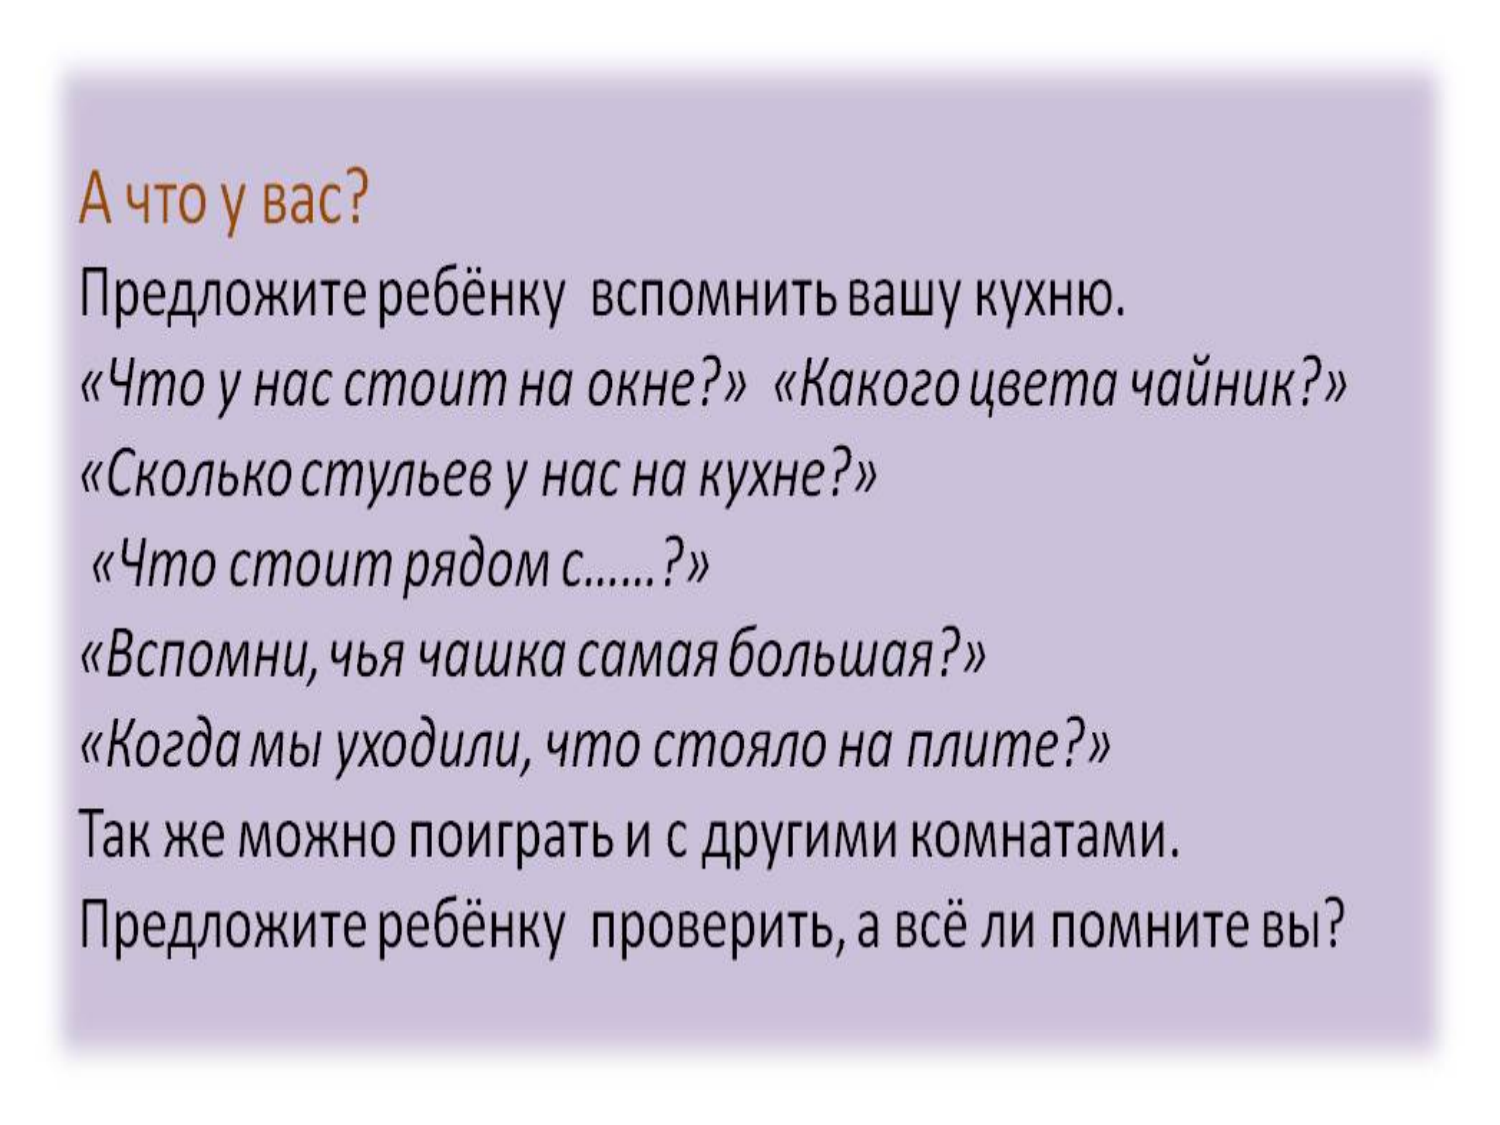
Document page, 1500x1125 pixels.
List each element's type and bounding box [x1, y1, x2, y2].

picture [34, 34, 1466, 1091]
